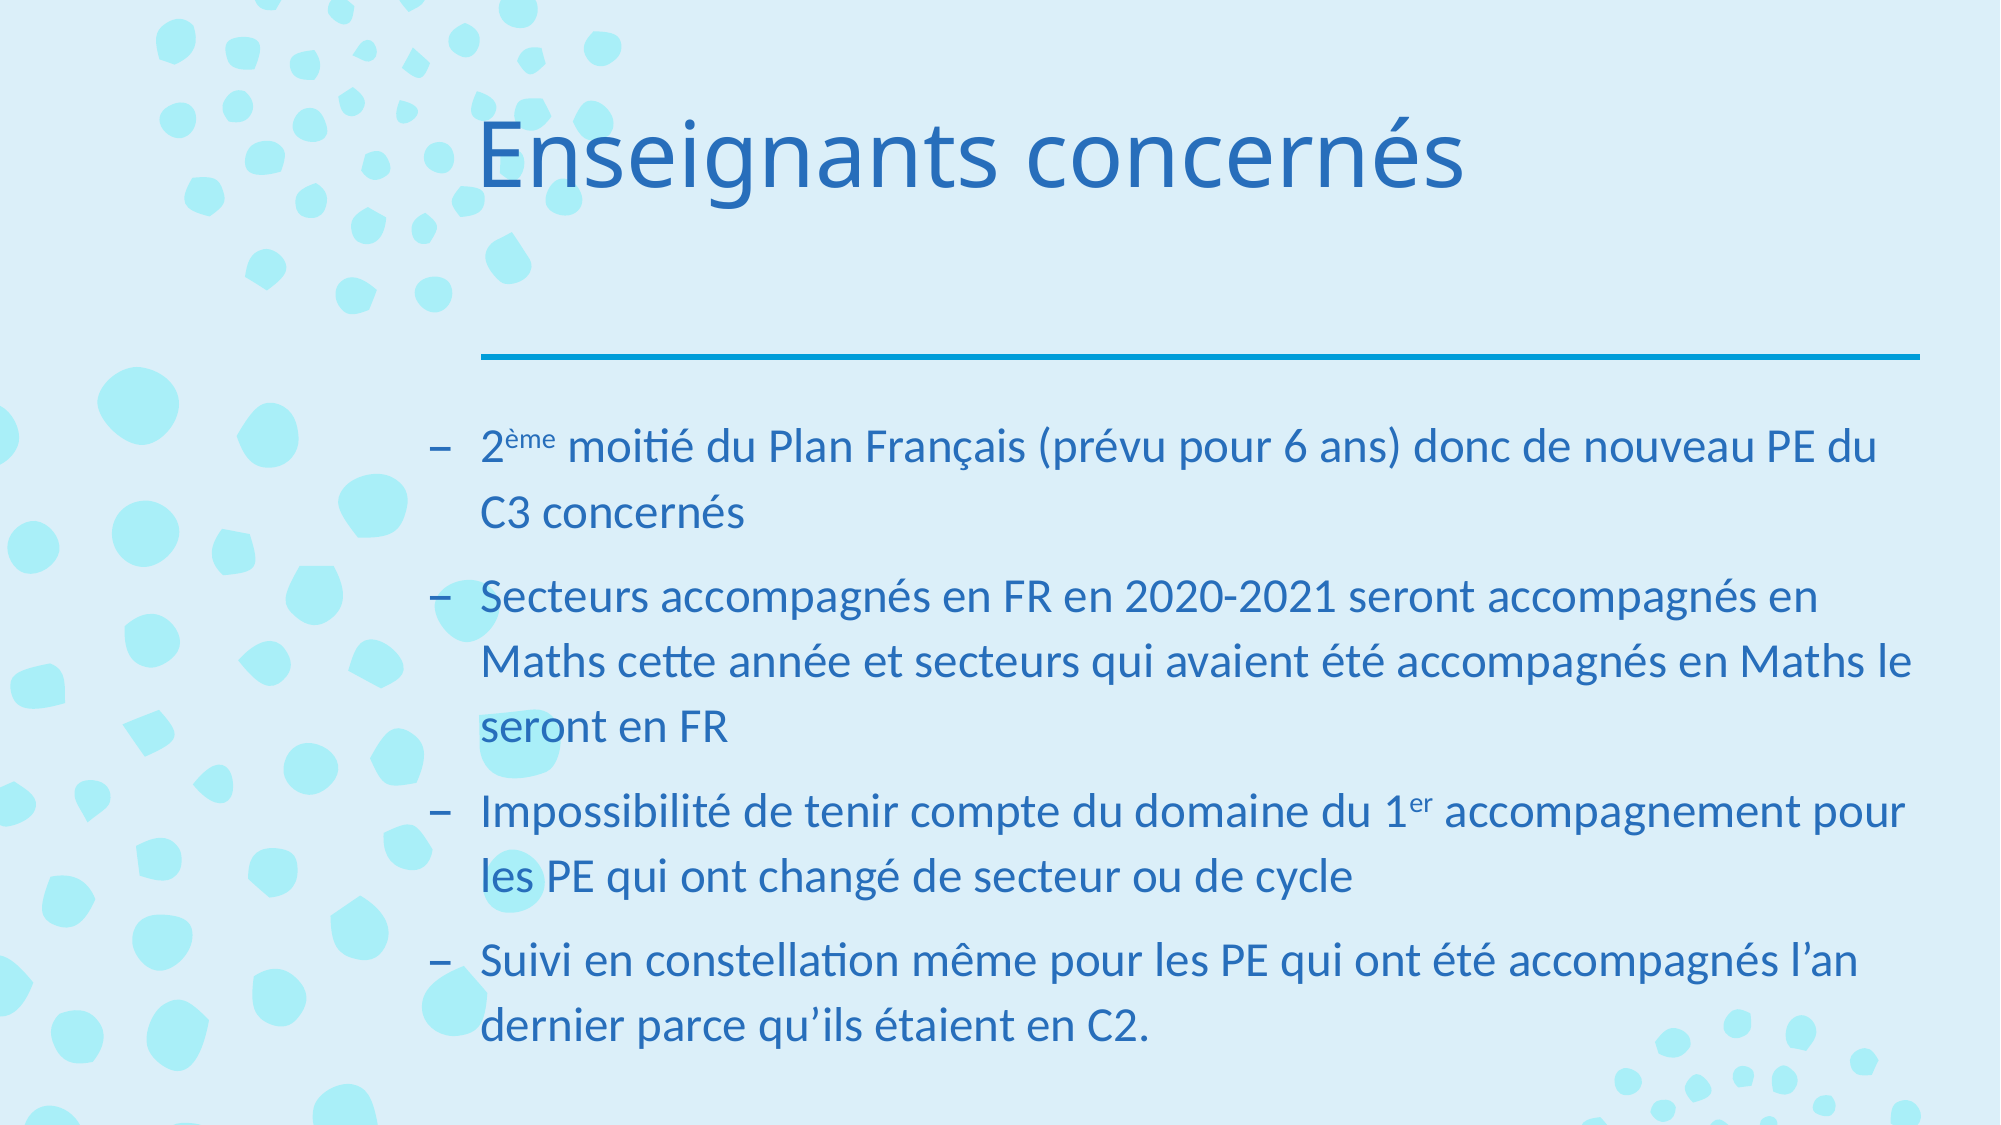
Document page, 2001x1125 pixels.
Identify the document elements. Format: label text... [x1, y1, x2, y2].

title Enseignants concernés [460, 93, 1920, 350]
list 2ème moitié du Plan Français (prévu pour 6 ans) donc de nouveau PE du C3 concernés Secteurs accompagnés en FR en 2020-2021 seront accompagnés en Maths cette année et secteurs qui avaient été accompagnés en Maths le seront en FR Impossibilité de tenir compte du domaine du 1er accompagnement pour les PE qui ont changé de secteur ou de cycle Suivi en constellation même pour les PE qui ont été accompagnés l’an dernier parce qu’ils étaient en C2. [413, 399, 1945, 1061]
